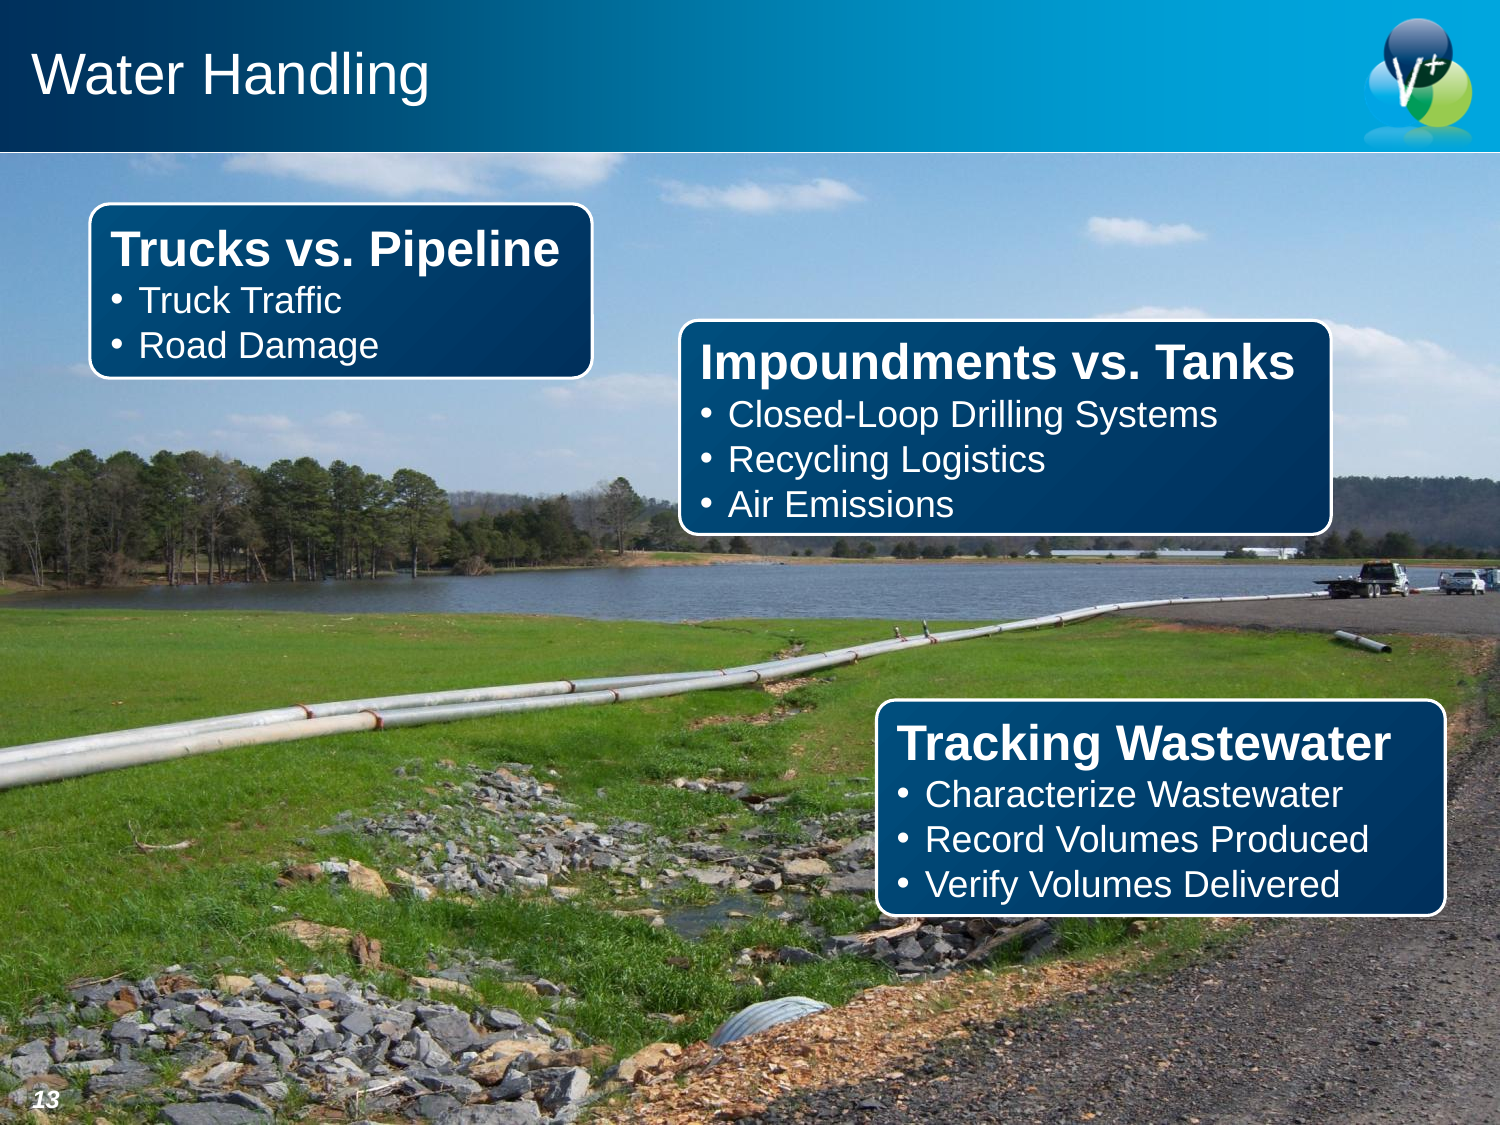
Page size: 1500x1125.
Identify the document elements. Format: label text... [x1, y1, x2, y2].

picture [1365, 19, 1472, 144]
picture [0, 0, 1500, 1125]
title Water Handling [16, 0, 1335, 151]
